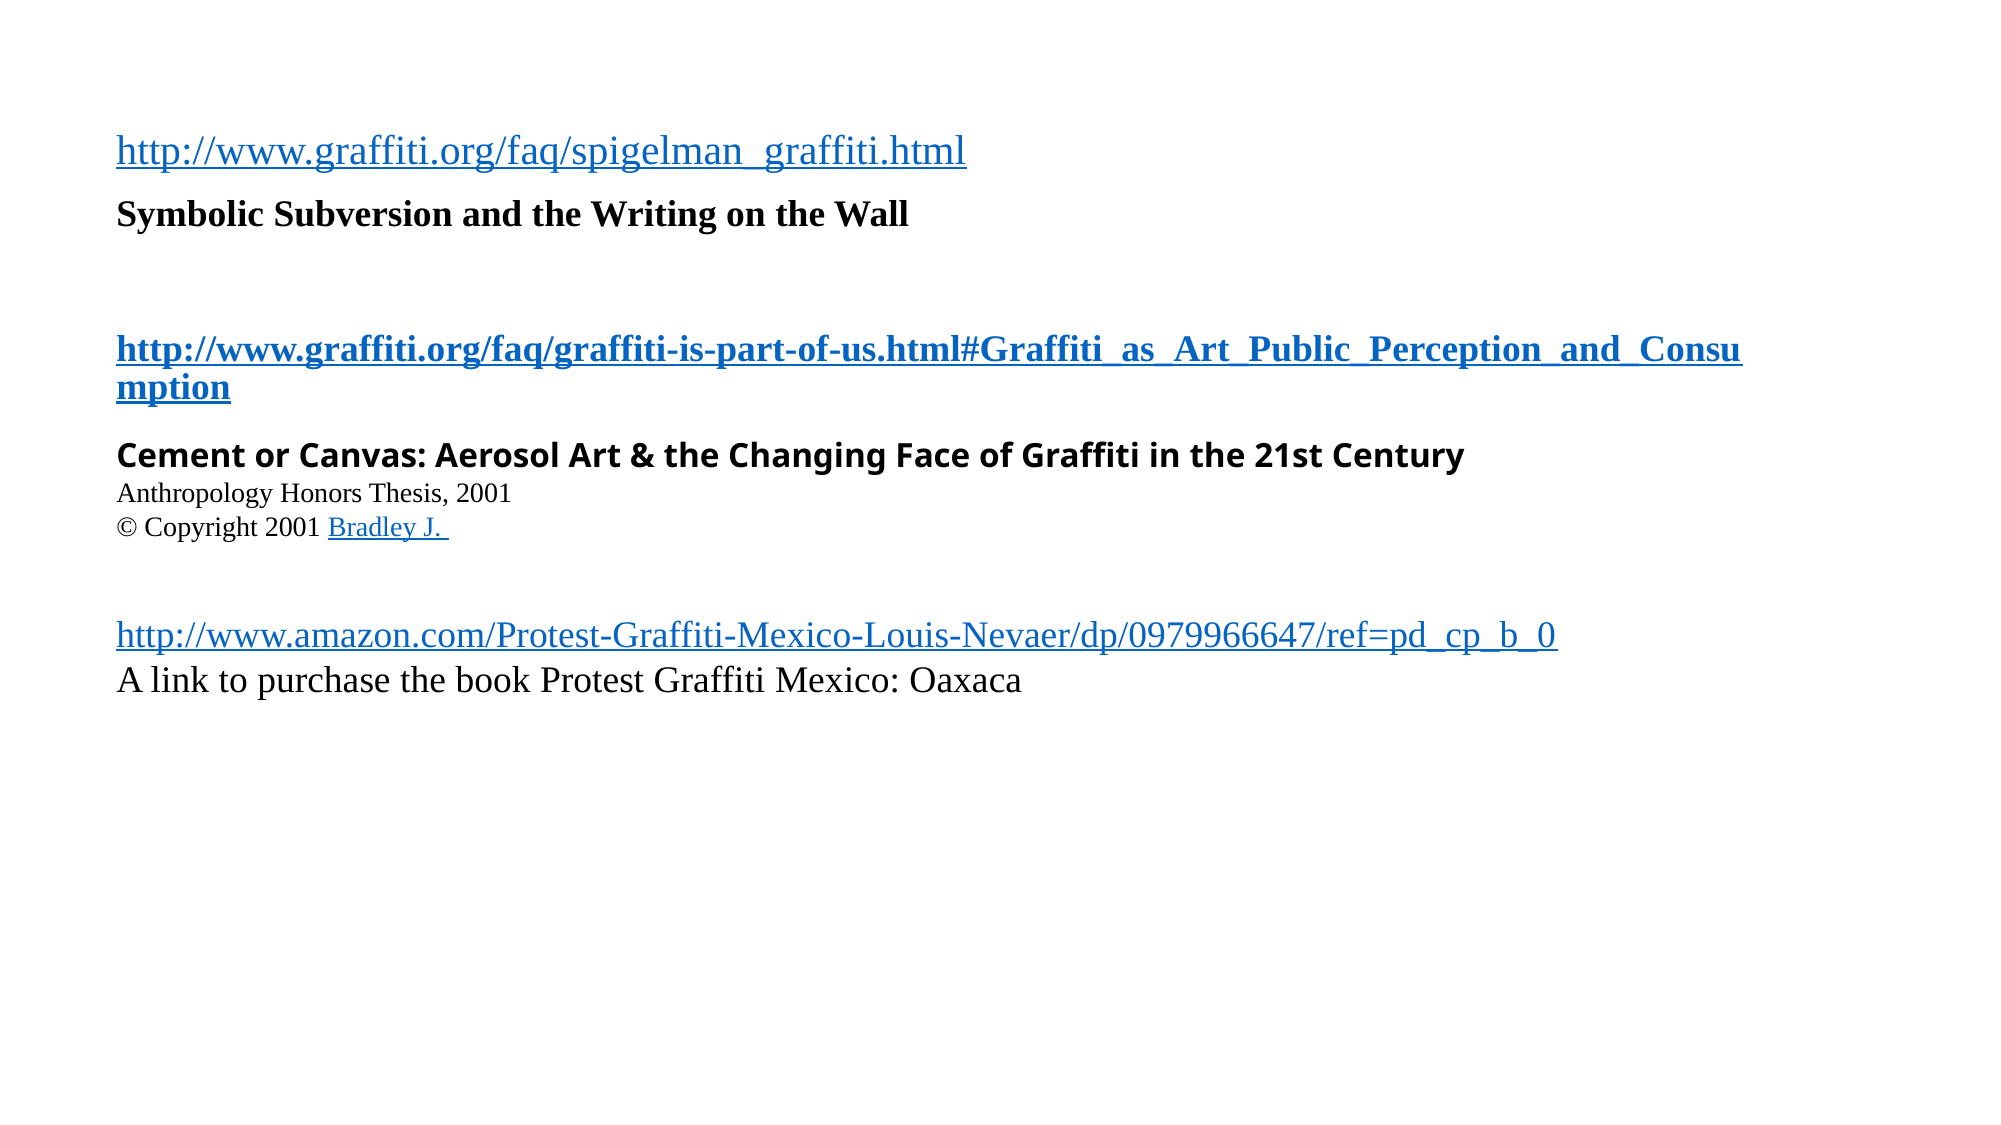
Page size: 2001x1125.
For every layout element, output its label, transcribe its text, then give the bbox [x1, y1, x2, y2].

text_box http://www.graffiti.org/faq/spigelman_graffiti.html Symbolic Subversion and the Writing on the Wall http://www.graffiti.org/faq/graffiti-is-part-of-us.html#Graffiti_as_Art_Public_Perception_and_Consumption Cement or Canvas: Aerosol Art & the Changing Face of Graffiti in the 21st Century Anthropology Honors Thesis, 2001 © Copyright 2001 Bradley J. http://www.amazon.com/Protest-Graffiti-Mexico-Louis-Nevaer/dp/0979966647/ref=pd_cp_b_0 A link to purchase the book Protest Graffiti Mexico: Oaxaca [101, 111, 1758, 670]
